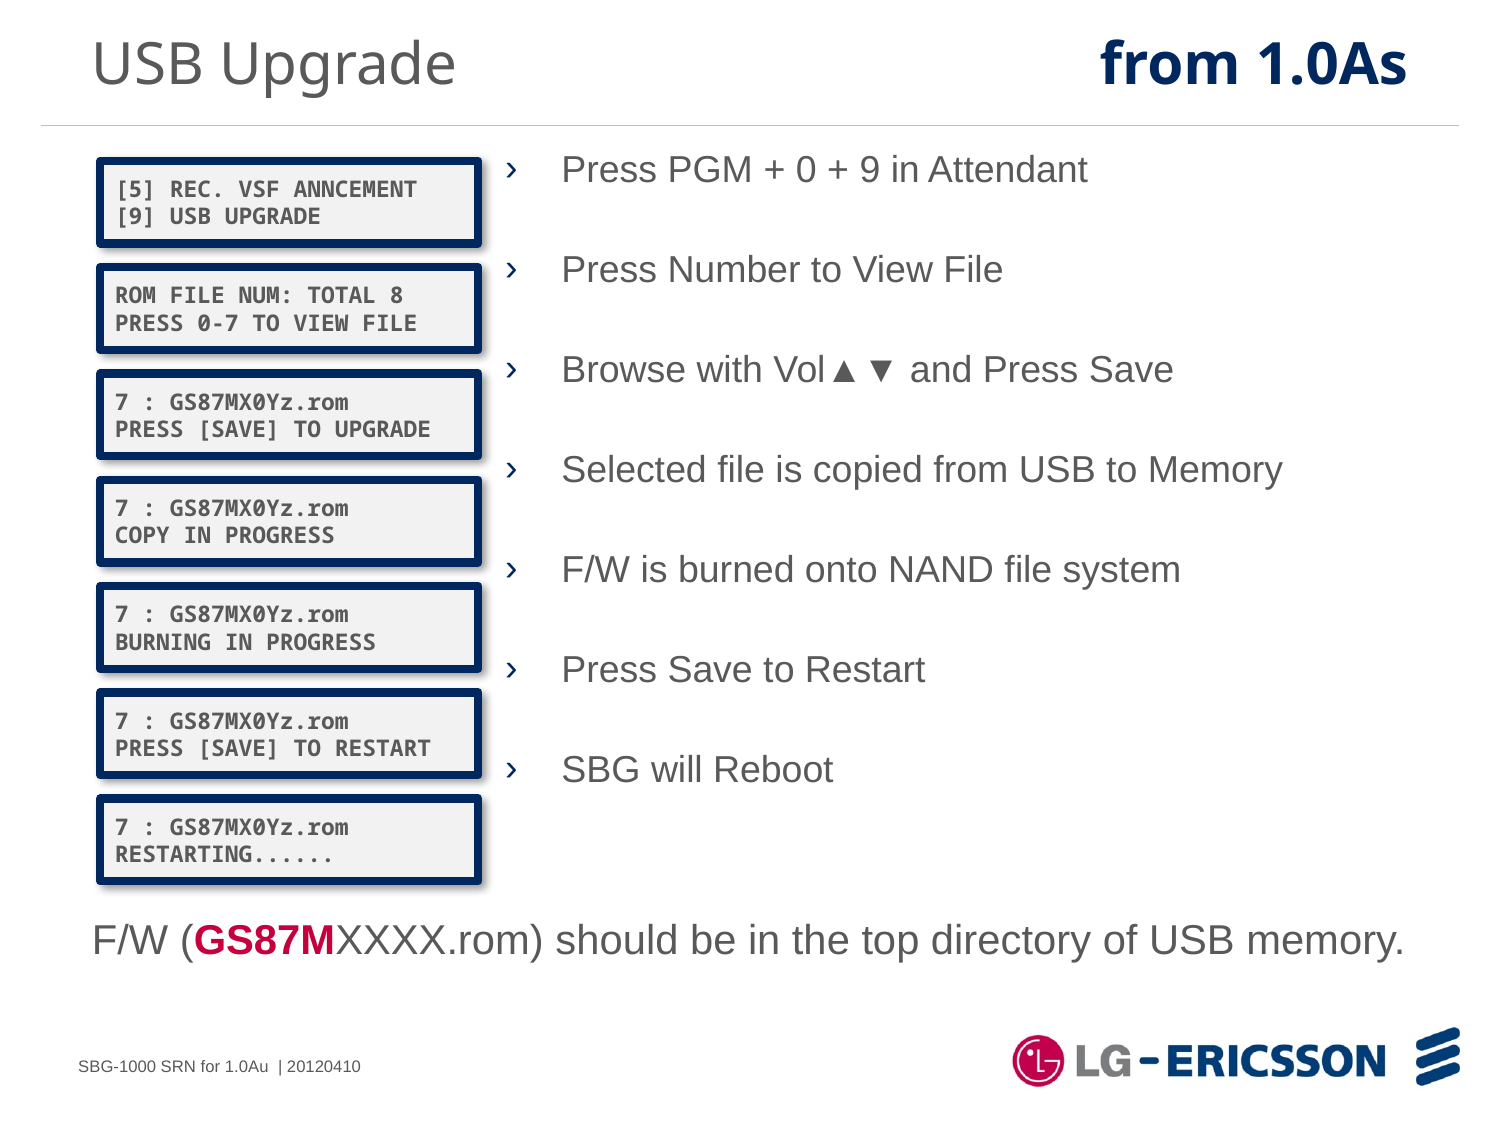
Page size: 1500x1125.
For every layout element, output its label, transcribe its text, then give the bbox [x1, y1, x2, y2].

text_box 7 : GS87MX0Yz.rom PRESS [SAVE] TO UPGRADE [100, 373, 479, 457]
picture [1004, 1018, 1471, 1094]
list F/W (GS87MXXXX.rom) should be in the top directory of USB memory. [76, 904, 490, 1036]
text_box 7 : GS87MX0Yz.rom PRESS [SAVE] TO RESTART [100, 692, 479, 775]
text_box ROM FILE NUM: TOTAL 8 PRESS 0-7 TO VIEW FILE [100, 267, 479, 350]
text_box 7 : GS87MX0Yz.rom RESTARTING...... [100, 798, 479, 882]
text_box 7 : GS87MX0Yz.rom COPY IN PROGRESS [100, 479, 479, 563]
text_box from 1.0As [76, 19, 1423, 102]
text_box Press PGM + 0 + 9 in Attendant Press Number to View File Browse with Vol▲▼ and Press Save Selected file is copied from USB to Memory F/W is burned onto NAND file system Press Save to Restart SBG will Reboot [490, 137, 1423, 1047]
text_box [5] REC. VSF ANNCEMENT [9] USB UPGRADE [100, 160, 479, 244]
text_box 7 : GS87MX0Yz.rom BURNING IN PROGRESS [100, 586, 479, 669]
